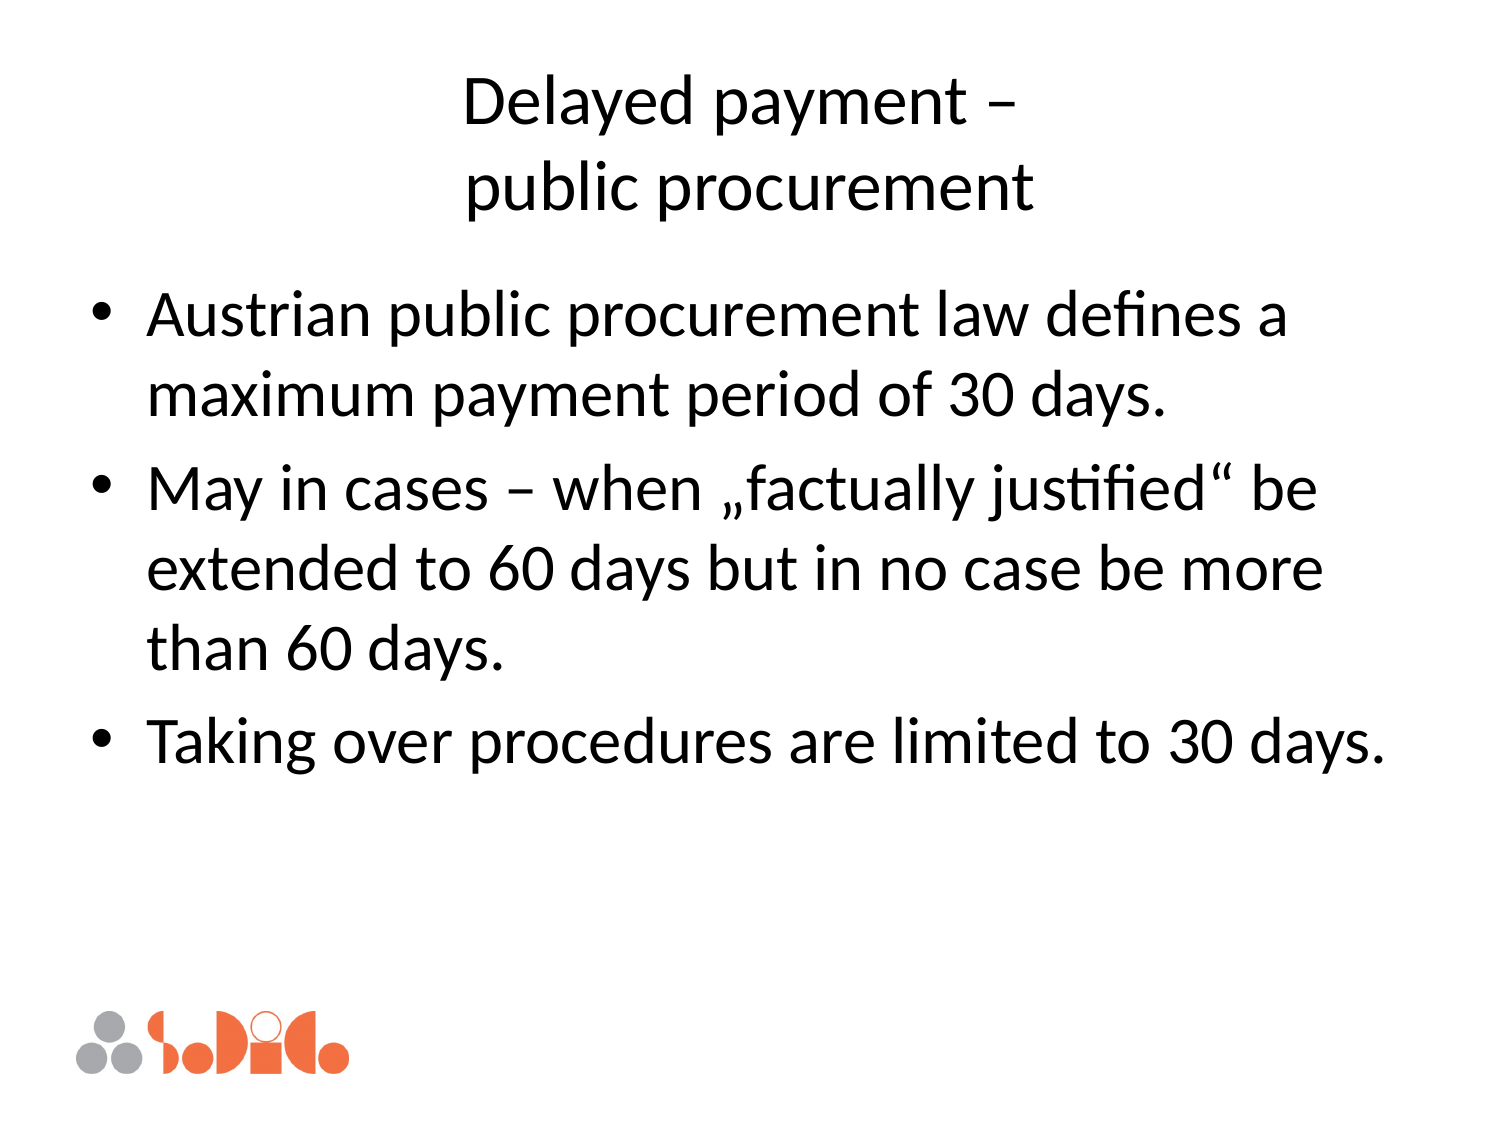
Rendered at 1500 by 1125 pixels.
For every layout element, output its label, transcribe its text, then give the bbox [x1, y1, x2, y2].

picture [76, 1011, 349, 1074]
title Delayed payment – public procurement [75, 45, 1425, 233]
list Austrian public procurement law defines a maximum payment period of 30 days. May in cases – when „factually justified“ be extended to 60 days but in no case be more than 60 days. Taking over procedures are limited to 30 days. [75, 262, 1425, 1005]
